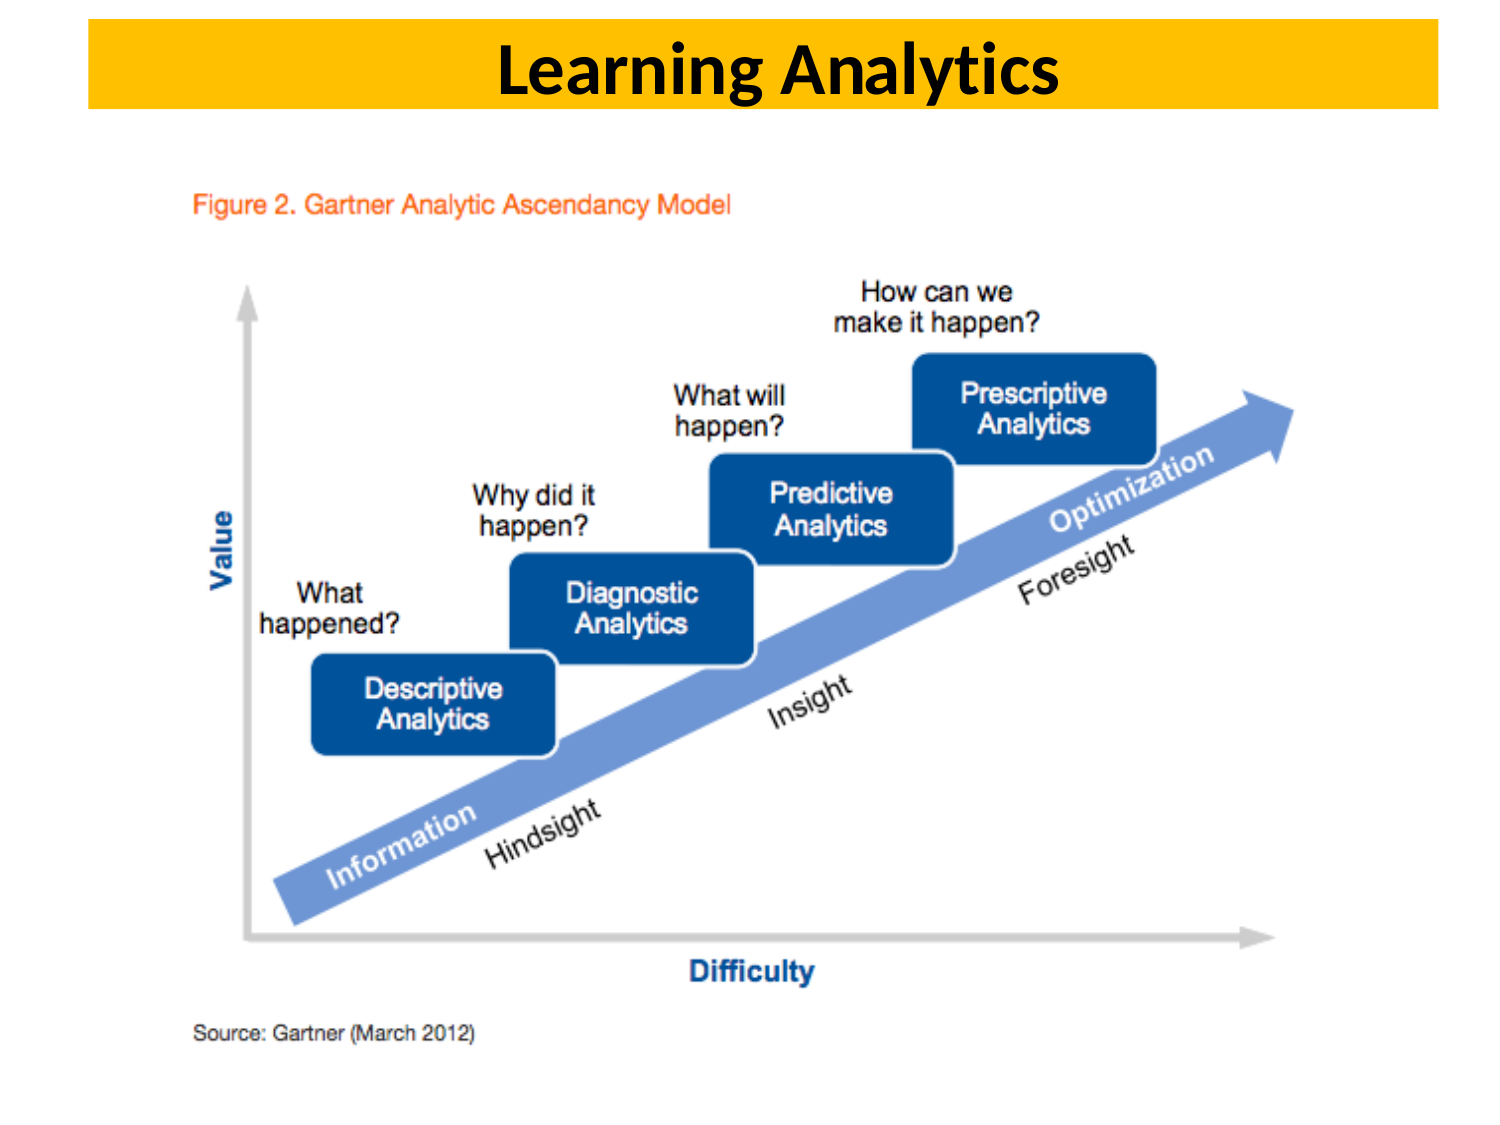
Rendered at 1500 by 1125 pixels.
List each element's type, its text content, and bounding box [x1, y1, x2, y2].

text_box Learning Analytics [88, 19, 1439, 110]
picture [147, 184, 1367, 1086]
